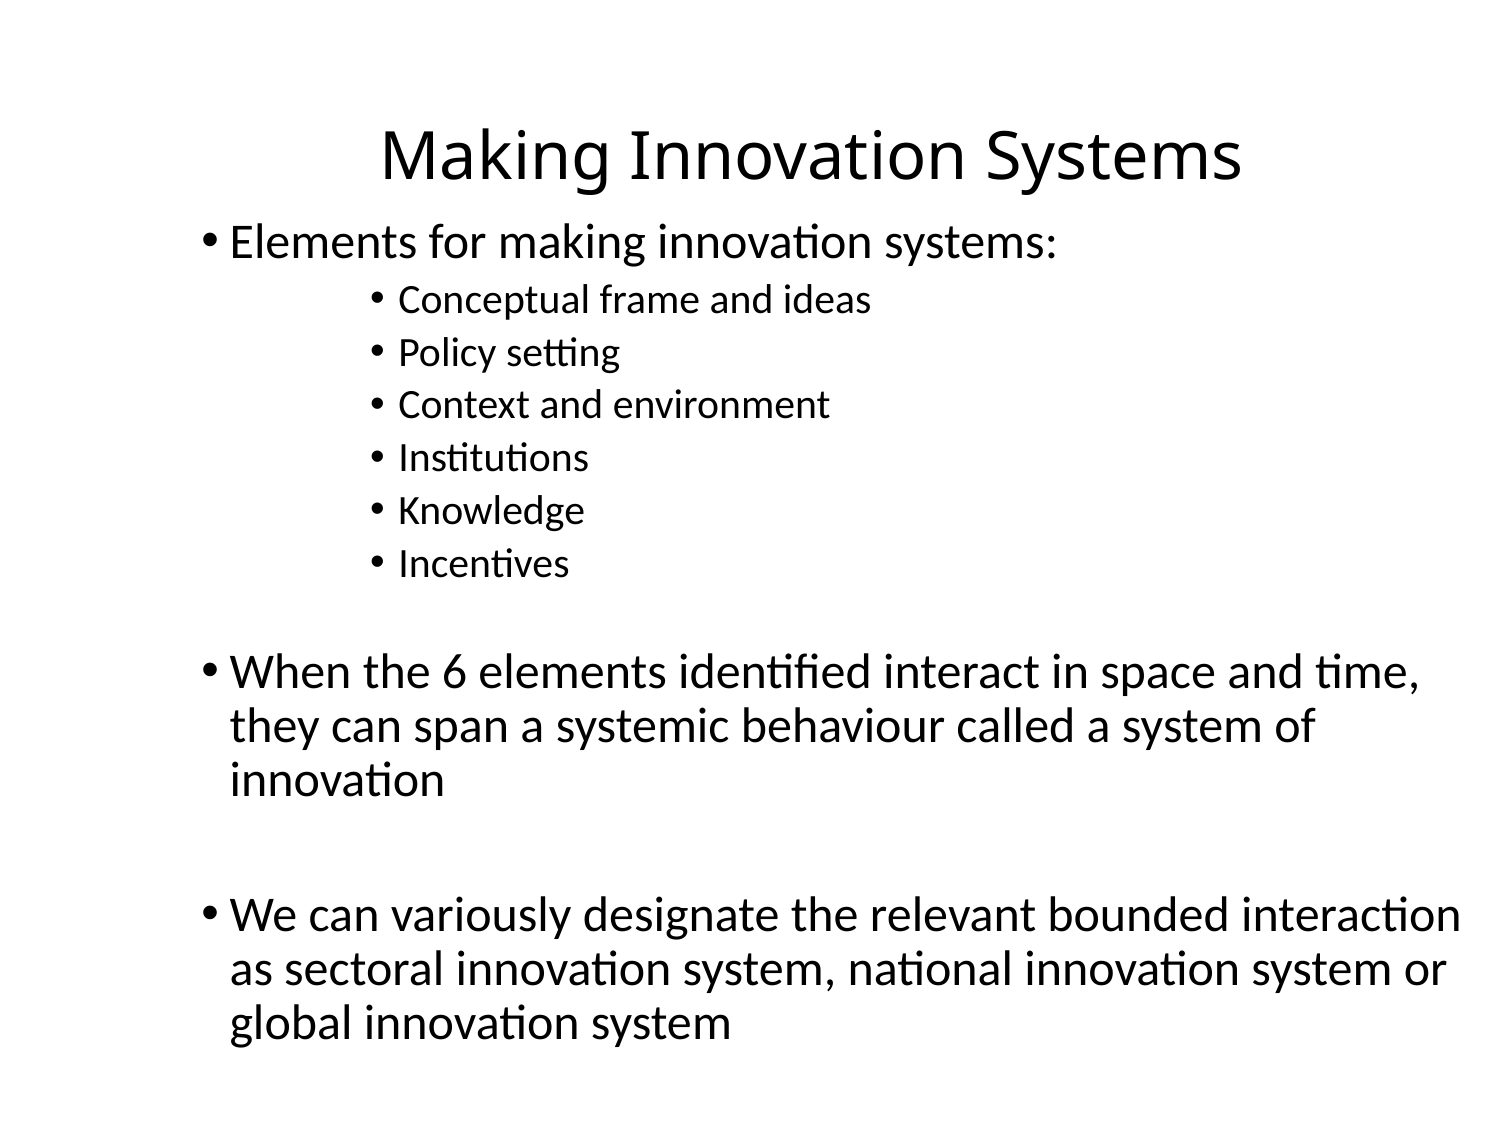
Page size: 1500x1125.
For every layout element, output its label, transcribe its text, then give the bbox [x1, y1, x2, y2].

title Making Innovation Systems [124, 40, 1500, 275]
list Elements for making innovation systems: Conceptual frame and ideas Policy setting Context and environment Institutions Knowledge Incentives When the 6 elements identified interact in space and time, they can span a systemic behaviour called a system of innovation We can variously designate the relevant bounded interaction as sectoral innovation system, national innovation system or global innovation system [186, 208, 1500, 1047]
